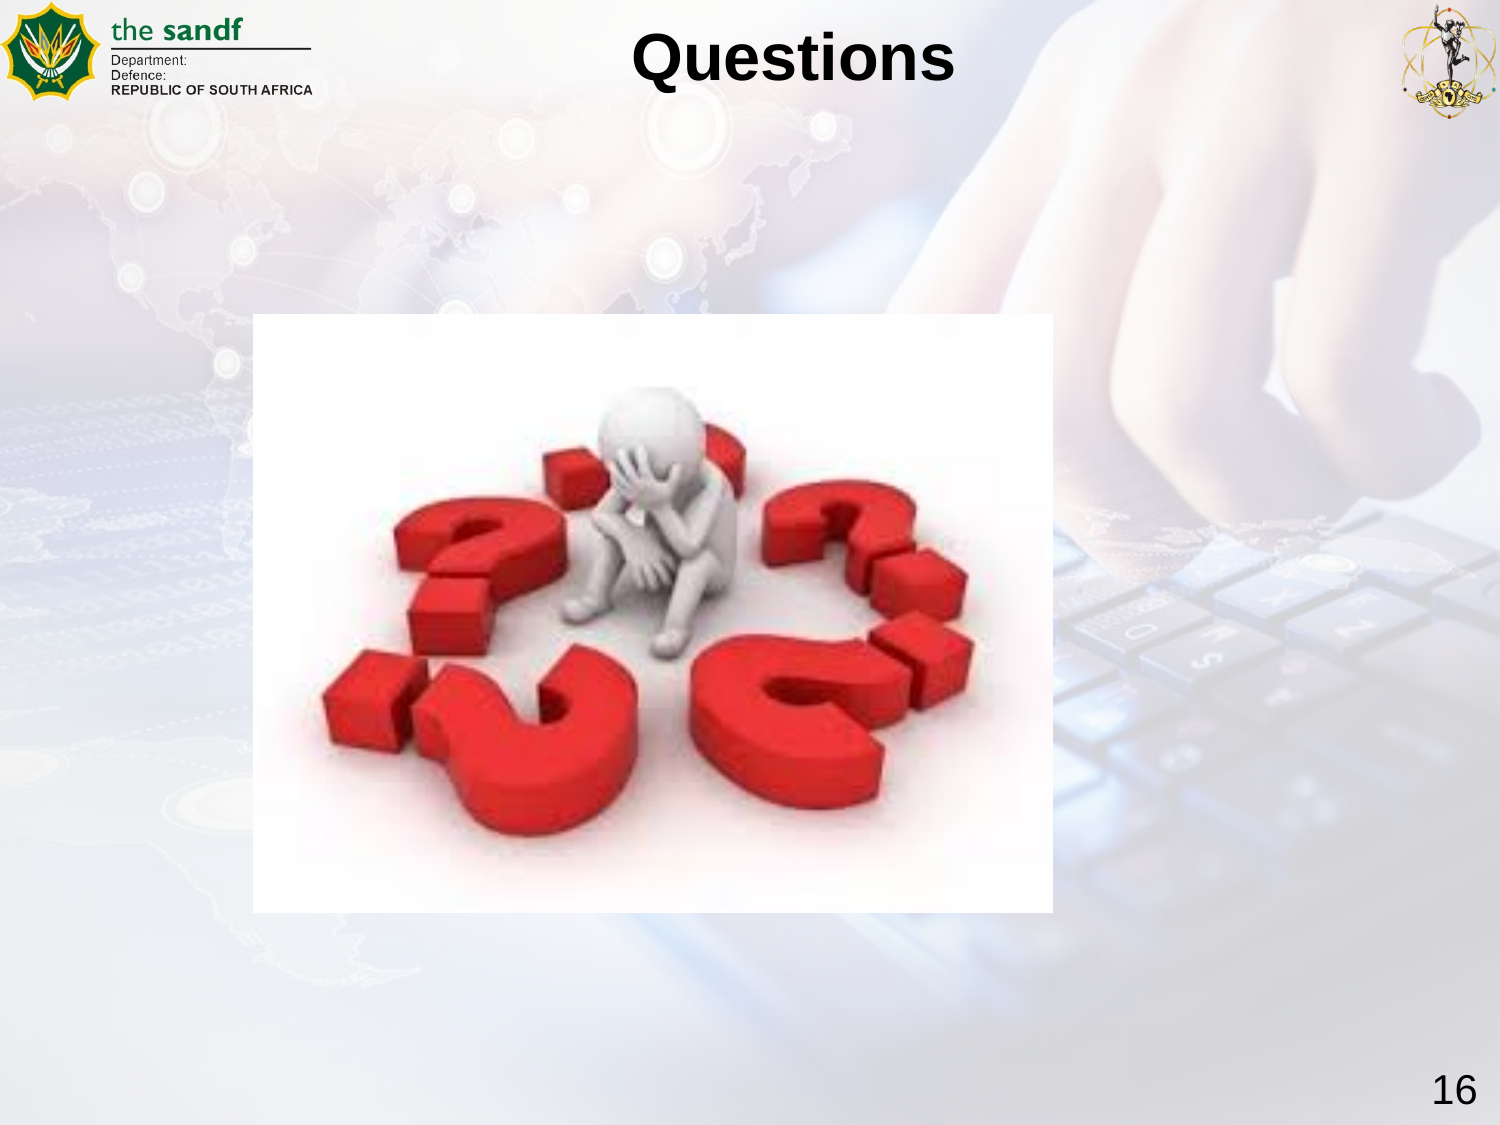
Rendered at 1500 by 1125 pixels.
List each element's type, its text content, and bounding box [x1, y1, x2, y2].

picture [0, 1, 313, 101]
slide_number 16 [1142, 1041, 1494, 1121]
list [253, 314, 1053, 913]
picture [1402, 4, 1496, 119]
title Questions [242, 2, 1346, 107]
